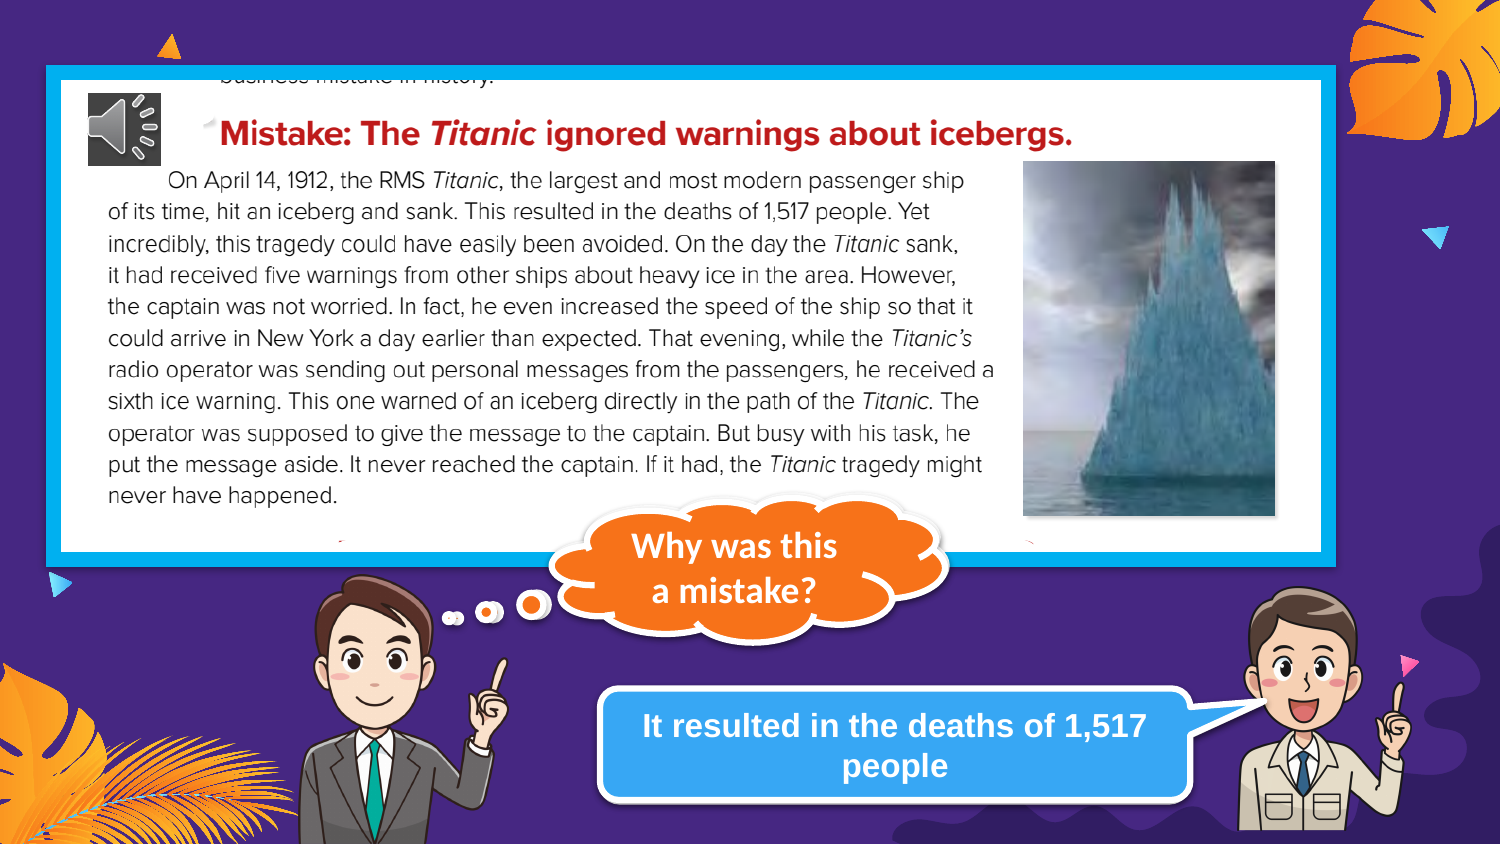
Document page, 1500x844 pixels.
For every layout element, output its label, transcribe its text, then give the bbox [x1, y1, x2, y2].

picture [298, 574, 509, 844]
text_box Why was this a mistake? [548, 562, 949, 646]
picture [62, 81, 1320, 553]
text_box It resulted in the deaths of 1,517 people [596, 685, 1232, 804]
picture [1237, 585, 1412, 831]
text_box Why was this a mistake? [516, 589, 547, 621]
